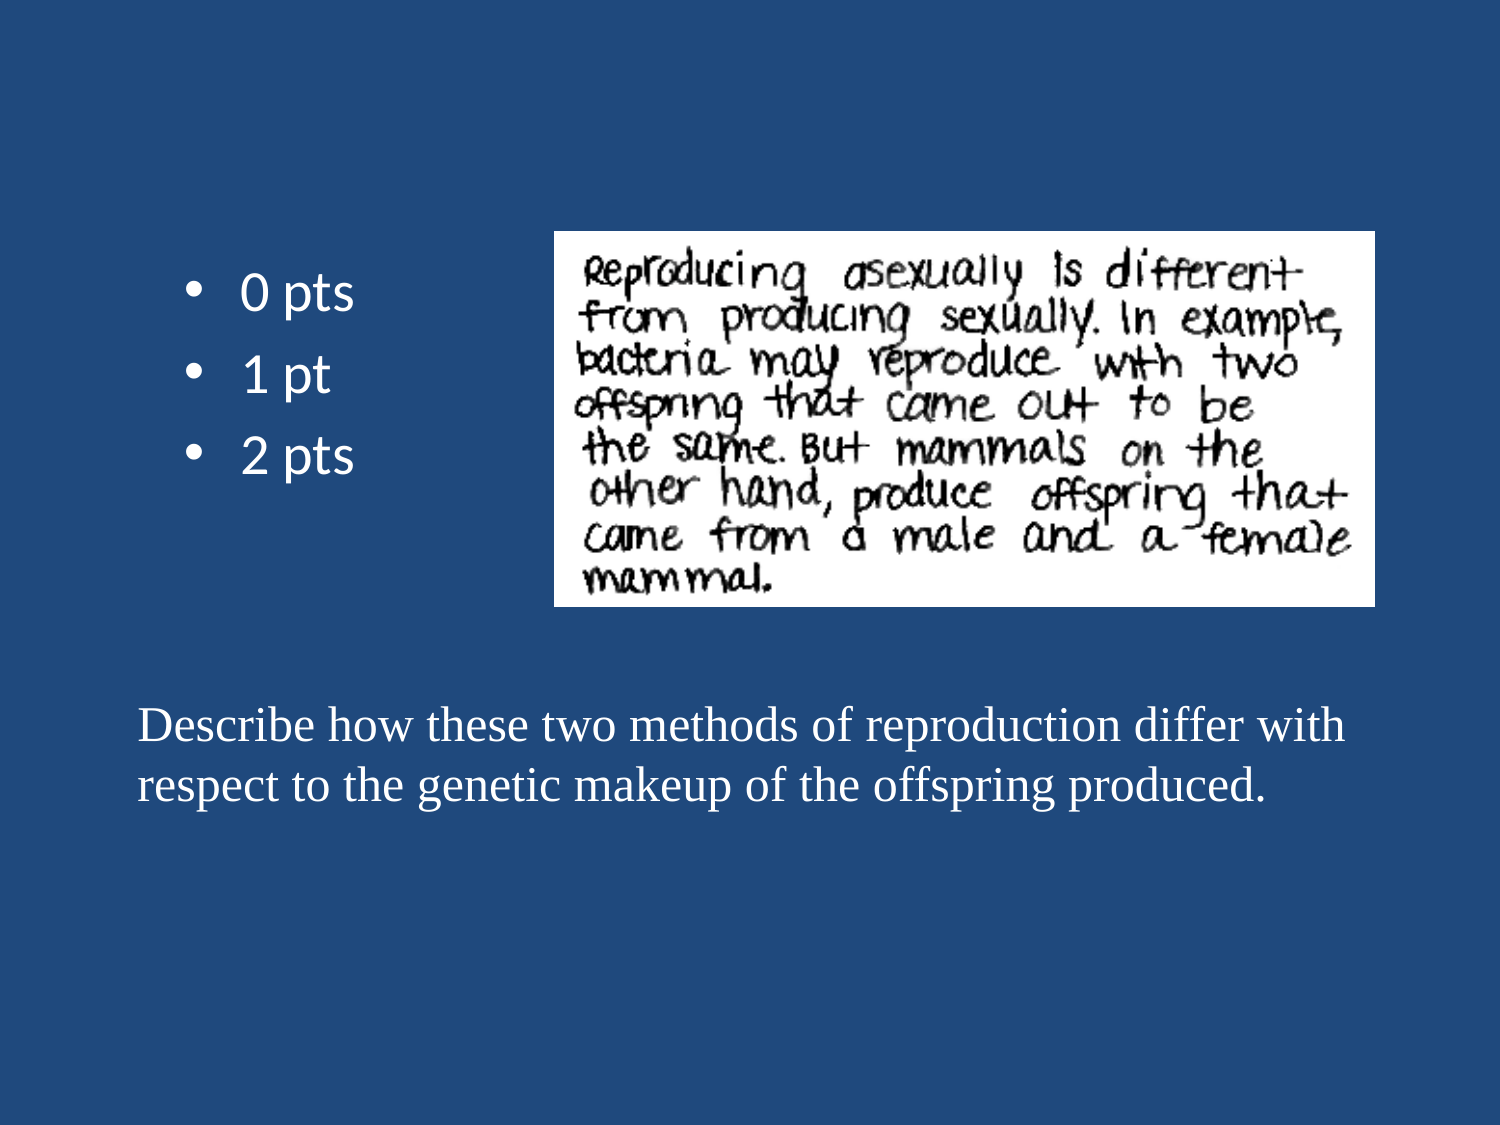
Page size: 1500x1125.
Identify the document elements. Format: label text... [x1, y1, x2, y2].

picture [554, 230, 1375, 607]
text_box Describe how these two methods of reproduction differ with respect to the genetic makeup of the offspring produced. [122, 683, 1386, 819]
list 0 pts 1 pt 2 pts [168, 245, 436, 580]
